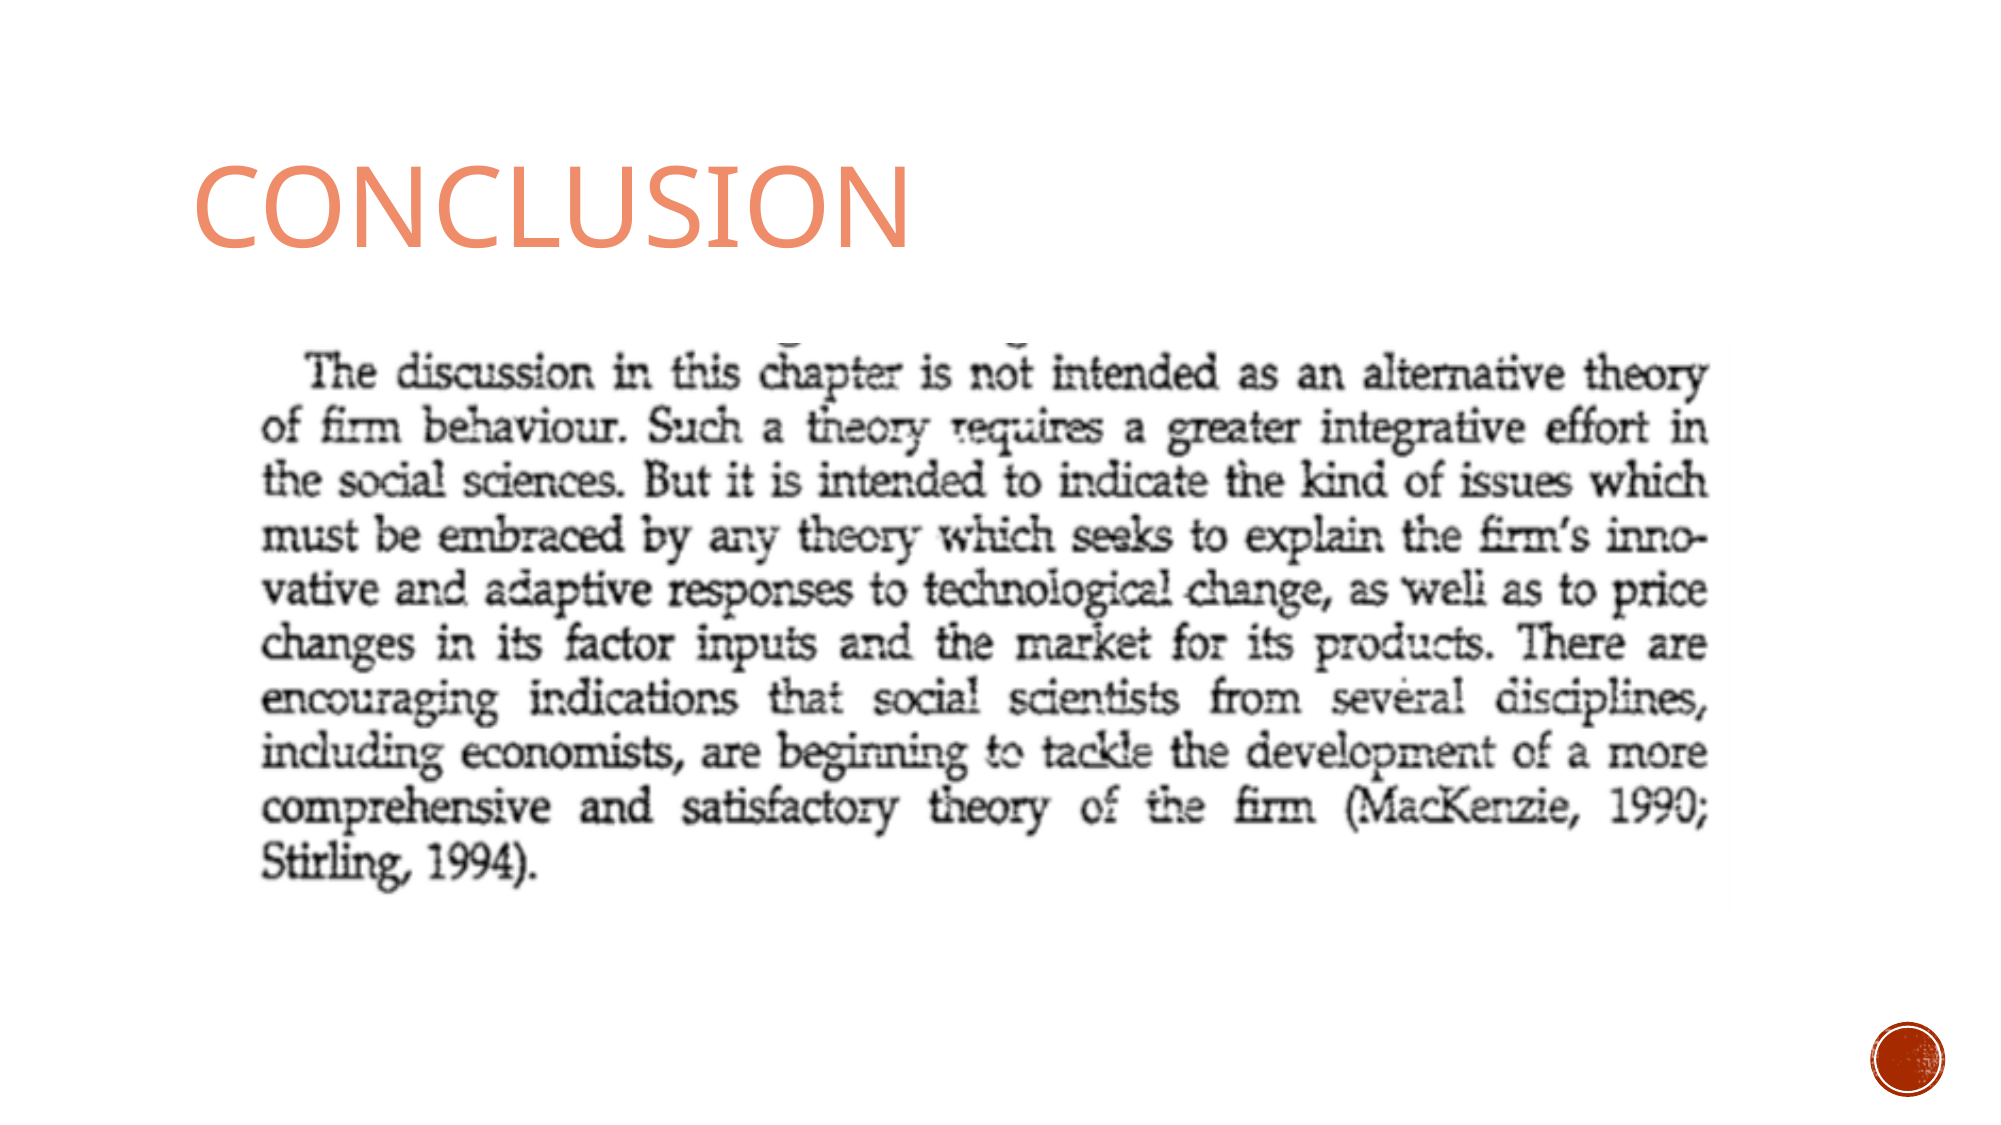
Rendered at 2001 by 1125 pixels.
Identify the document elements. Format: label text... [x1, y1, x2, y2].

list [250, 343, 1732, 911]
title Conclusion [175, 79, 1826, 344]
